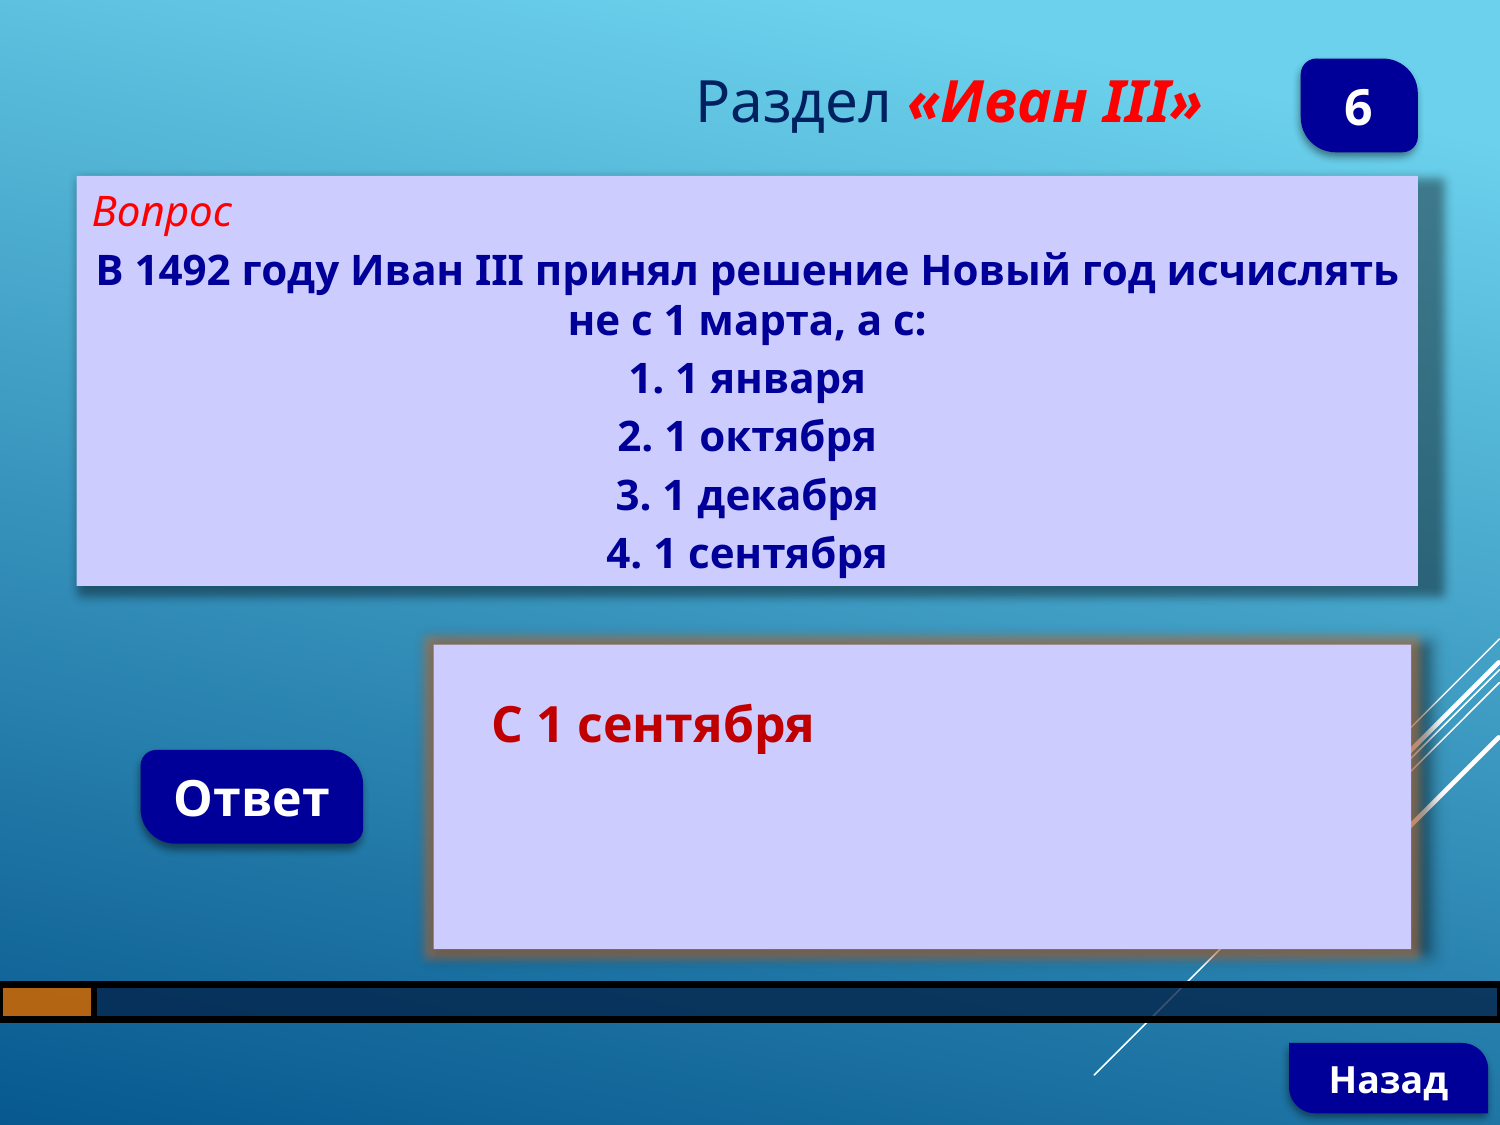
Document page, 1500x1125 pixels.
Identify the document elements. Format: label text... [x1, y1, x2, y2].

text_box Ответ [140, 749, 364, 844]
text_box Раздел «Иван III» [632, 46, 1266, 153]
list Вопрос В 1492 году Иван III принял решение Новый год исчислять не с 1 марта, а с: 1. 1 января 2. 1 октября 3. 1 декабря 4. 1 сентября [76, 175, 1418, 586]
text_box Назад [1289, 1042, 1489, 1114]
text_box 6 [1300, 58, 1418, 153]
text_box С 1 сентября [433, 644, 1412, 950]
text_box [93, 983, 1500, 1021]
text_box [0, 983, 93, 1021]
